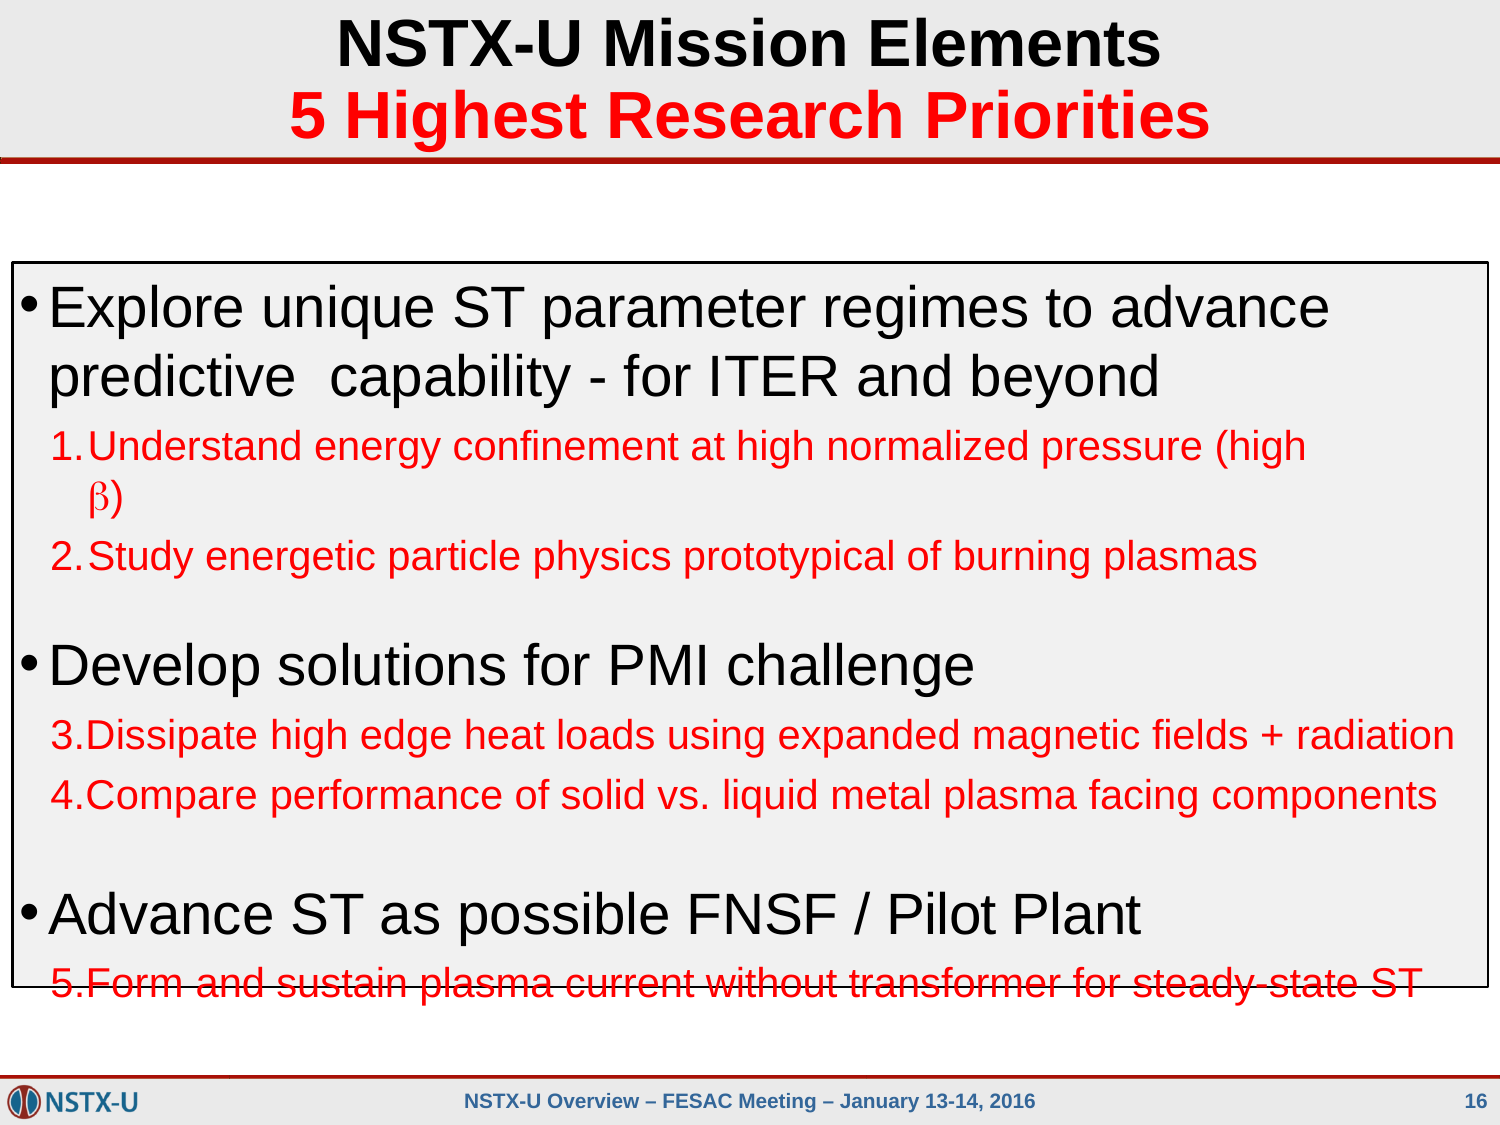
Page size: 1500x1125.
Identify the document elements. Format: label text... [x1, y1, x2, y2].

title NSTX-U Mission Elements 5 Highest Research Priorities [0, 0, 1500, 175]
picture [0, 1075, 1500, 1125]
text_box [12, 262, 1488, 268]
text_box Explore unique ST parameter regimes to advance predictive capability - for ITER and beyond Understand energy confinement at high normalized pressure (high b) Study energetic particle physics prototypical of burning plasmas Develop solutions for PMI challenge 3.Dissipate high edge heat loads using expanded magnetic fields + radiation 4.Compare performance of solid vs. liquid metal plasma facing components Advance ST as possible FNSF / Pilot Plant 5.Form and sustain plasma current without transformer for steady-state ST [10, 268, 1488, 1006]
